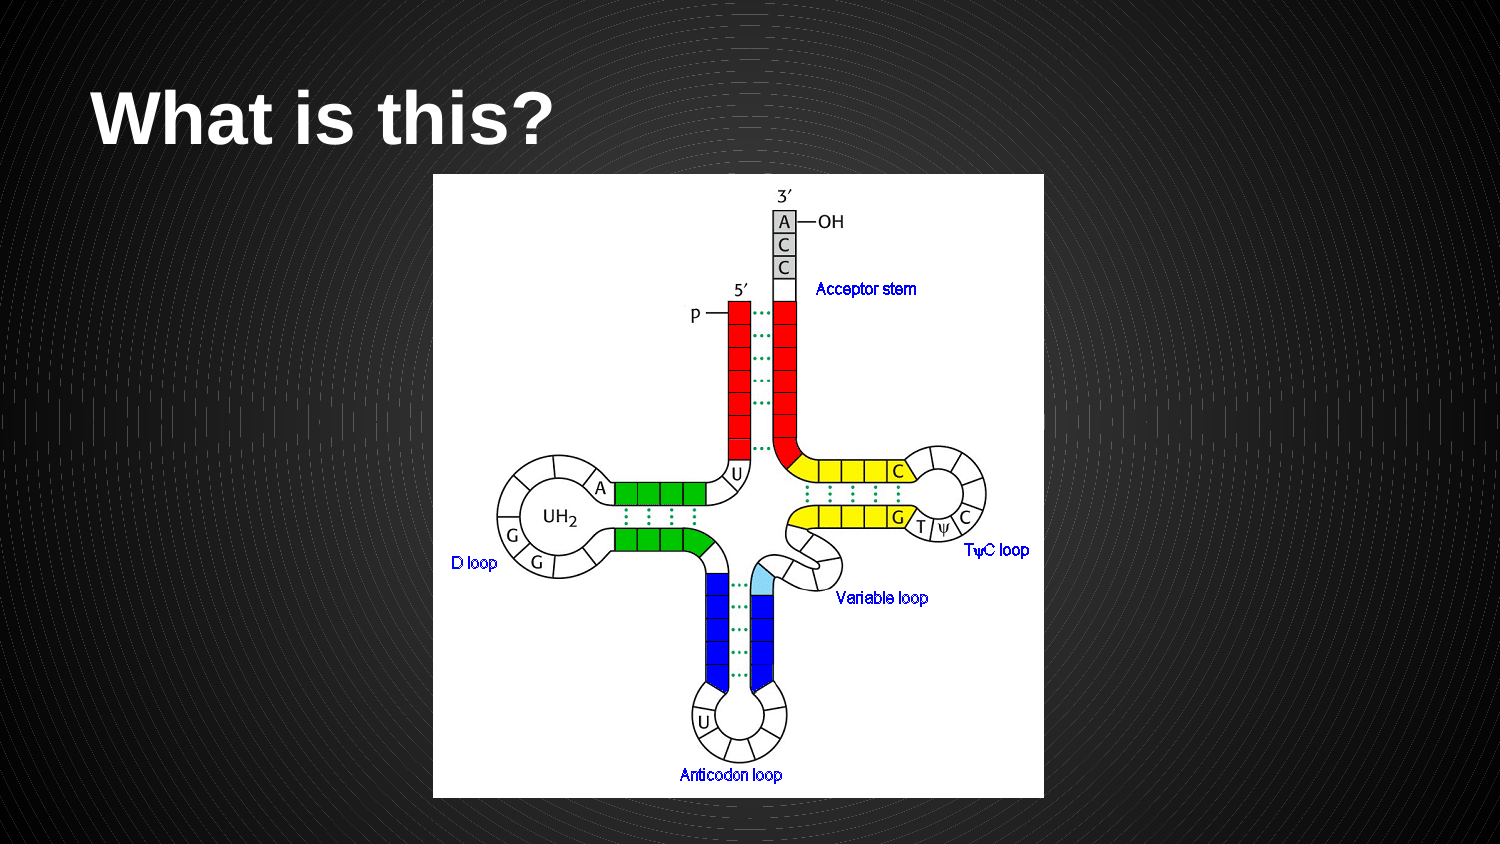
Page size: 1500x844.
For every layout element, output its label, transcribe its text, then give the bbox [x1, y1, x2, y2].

title What is this? [75, 33, 1425, 175]
picture [433, 174, 1044, 799]
